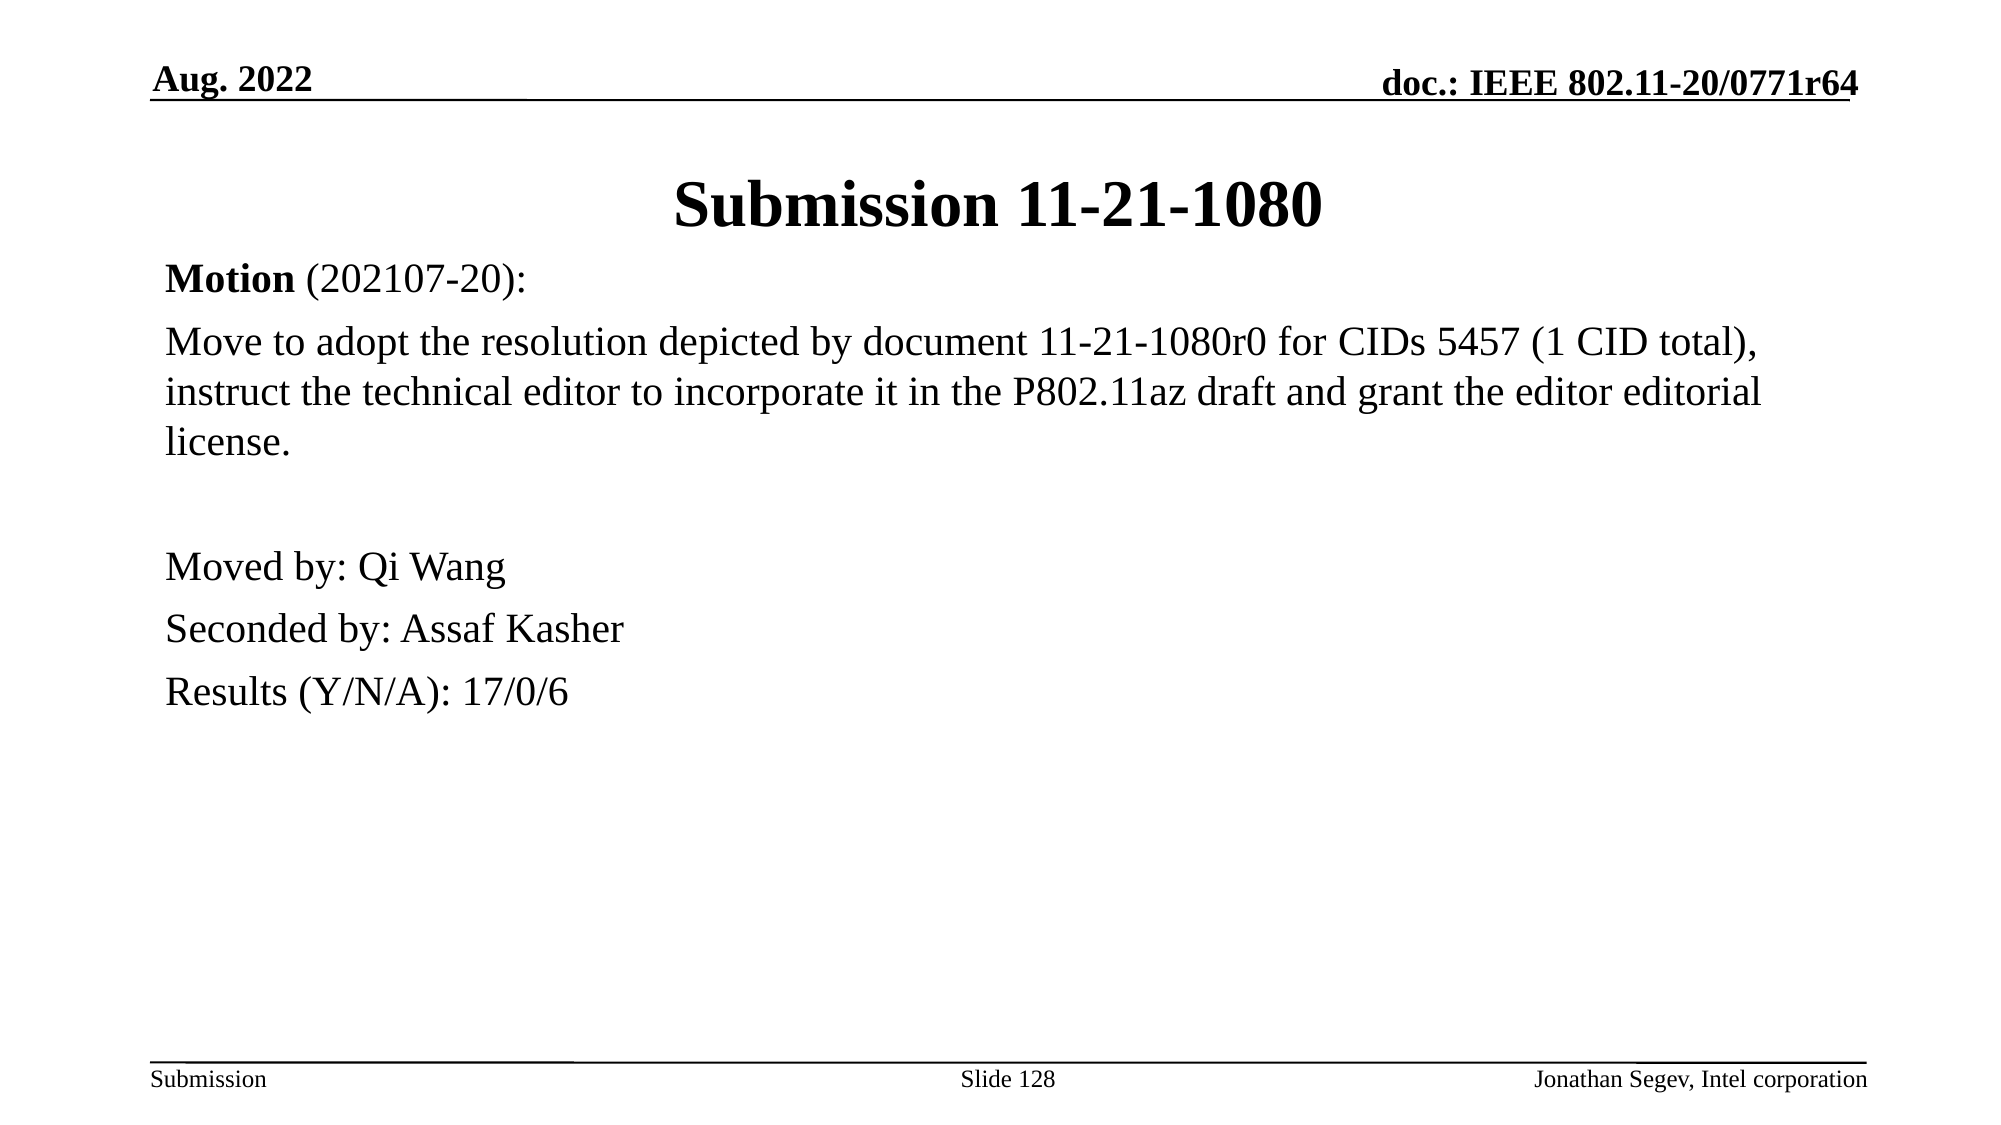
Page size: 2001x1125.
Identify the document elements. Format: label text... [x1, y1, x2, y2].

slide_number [152, 54, 563, 100]
slide_number Slide 128 [950, 1061, 1067, 1123]
list Motion (202107-20): Move to adopt the resolution depicted by document 11-21-1080r0 for CIDs 5457 (1 CID total), instruct the technical editor to incorporate it in the P802.11az draft and grant the editor editorial license. Moved by: Qi Wang Seconded by: Assaf Kasher Results (Y/N/A): 17/0/6 [149, 243, 1850, 1000]
title Submission 11-21-1080 [149, 112, 1850, 243]
footer Jonathan Segev, Intel corporation [1171, 1061, 1869, 1093]
